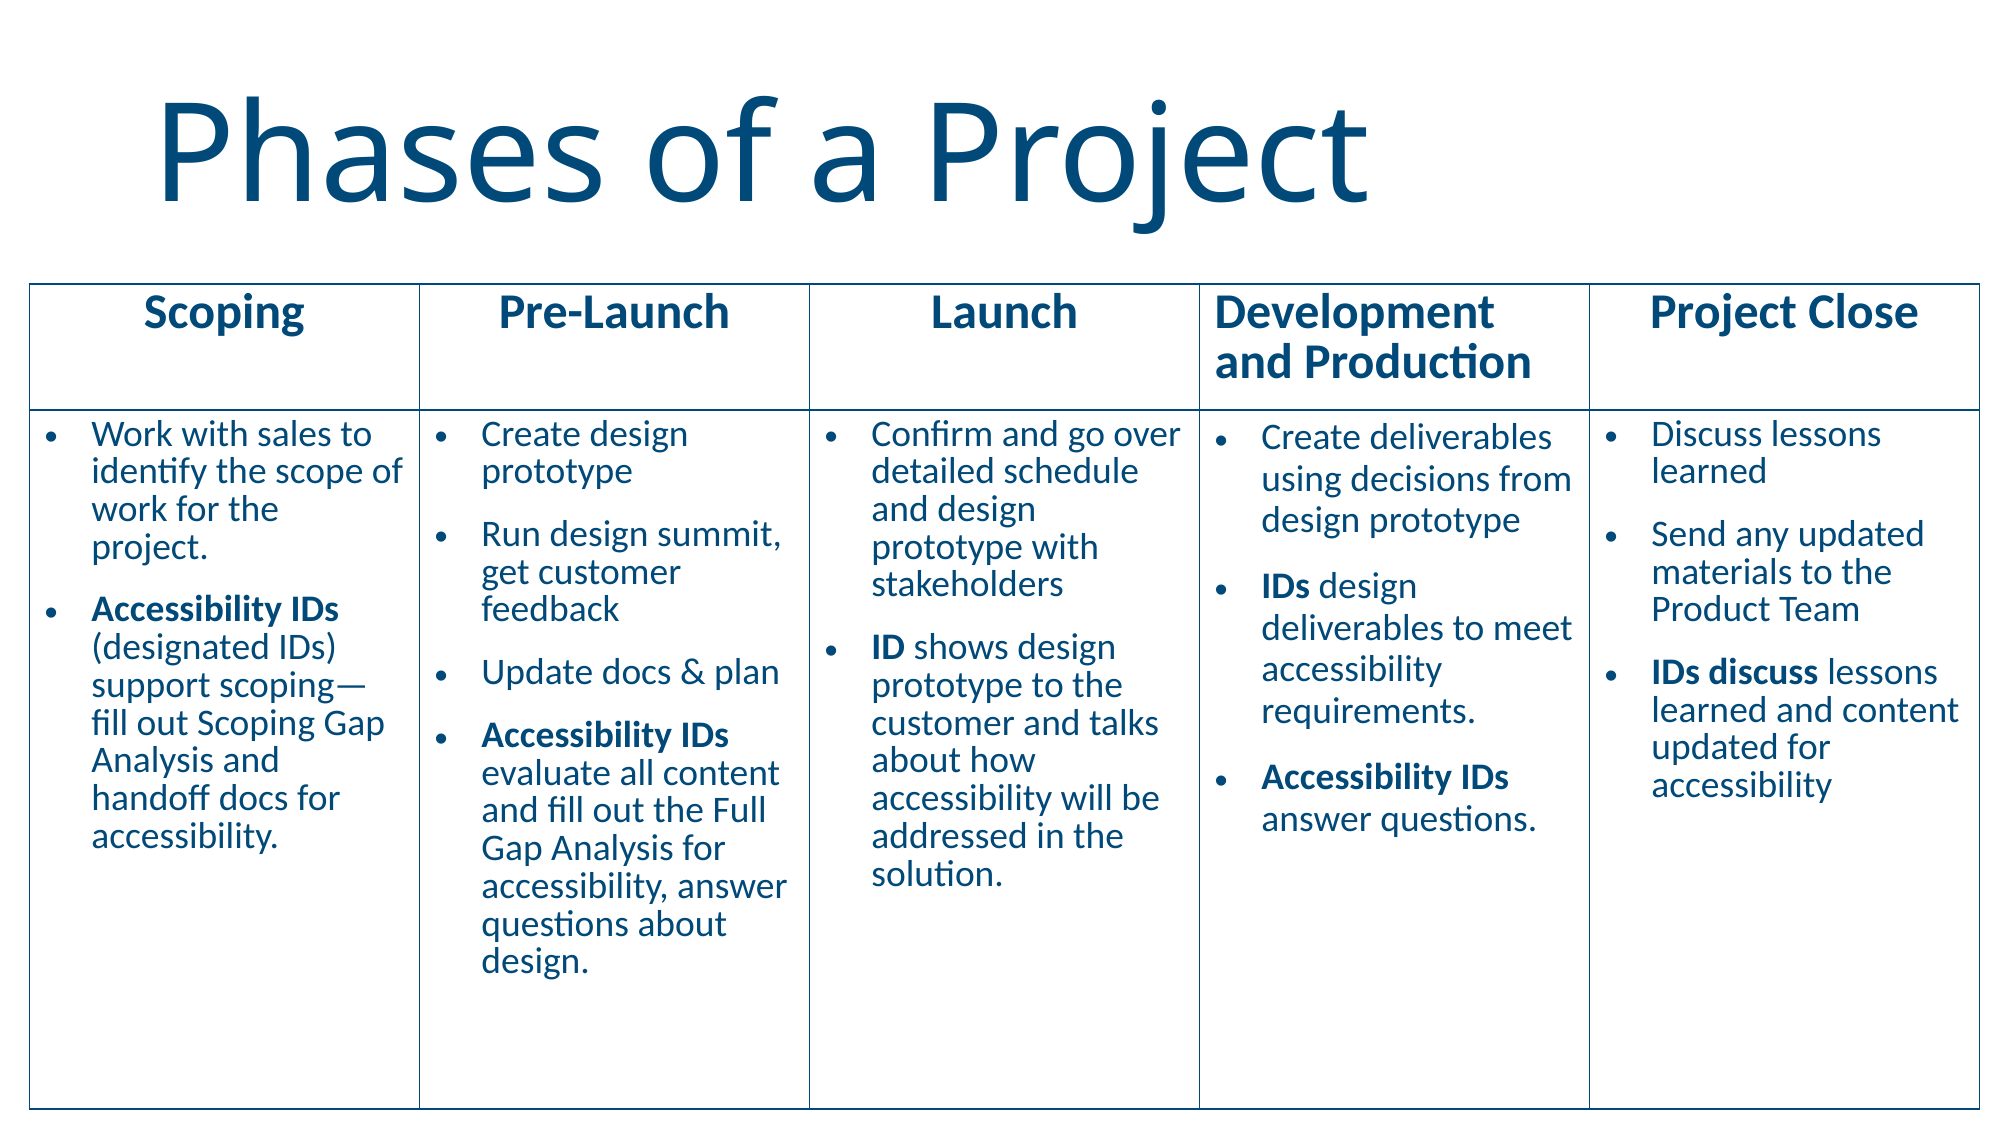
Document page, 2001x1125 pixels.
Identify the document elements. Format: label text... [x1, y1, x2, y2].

table_cell Discuss lessons learned Send any updated materials to the Product Team IDs discuss lessons learned and content updated for accessibility [1590, 411, 1979, 1108]
table_header Launch [810, 285, 1199, 409]
table_header Pre-Launch [420, 285, 809, 409]
table_cell Confirm and go over detailed schedule and design prototype with stakeholders ID shows design prototype to the customer and talks about how accessibility will be addressed in the solution. [810, 411, 1199, 1108]
table_header Scoping [30, 285, 419, 409]
table_cell Create deliverables using decisions from design prototype IDs design deliverables to meet accessibility requirements. Accessibility IDs answer questions. [1200, 411, 1589, 1108]
table_cell Work with sales to identify the scope of work for the project. Accessibility IDs (designated IDs) support scoping—fill out Scoping Gap Analysis and handoff docs for accessibility. [30, 411, 419, 1108]
table_header Development and Production [1200, 285, 1589, 409]
table_cell Create design prototype Run design summit, get customer feedback Update docs & plan Accessibility IDs evaluate all content and fill out the Full Gap Analysis for accessibility, answer questions about design. [420, 411, 809, 1108]
table_header Project Close [1590, 285, 1979, 409]
title Phases of a Project [137, 48, 1863, 266]
